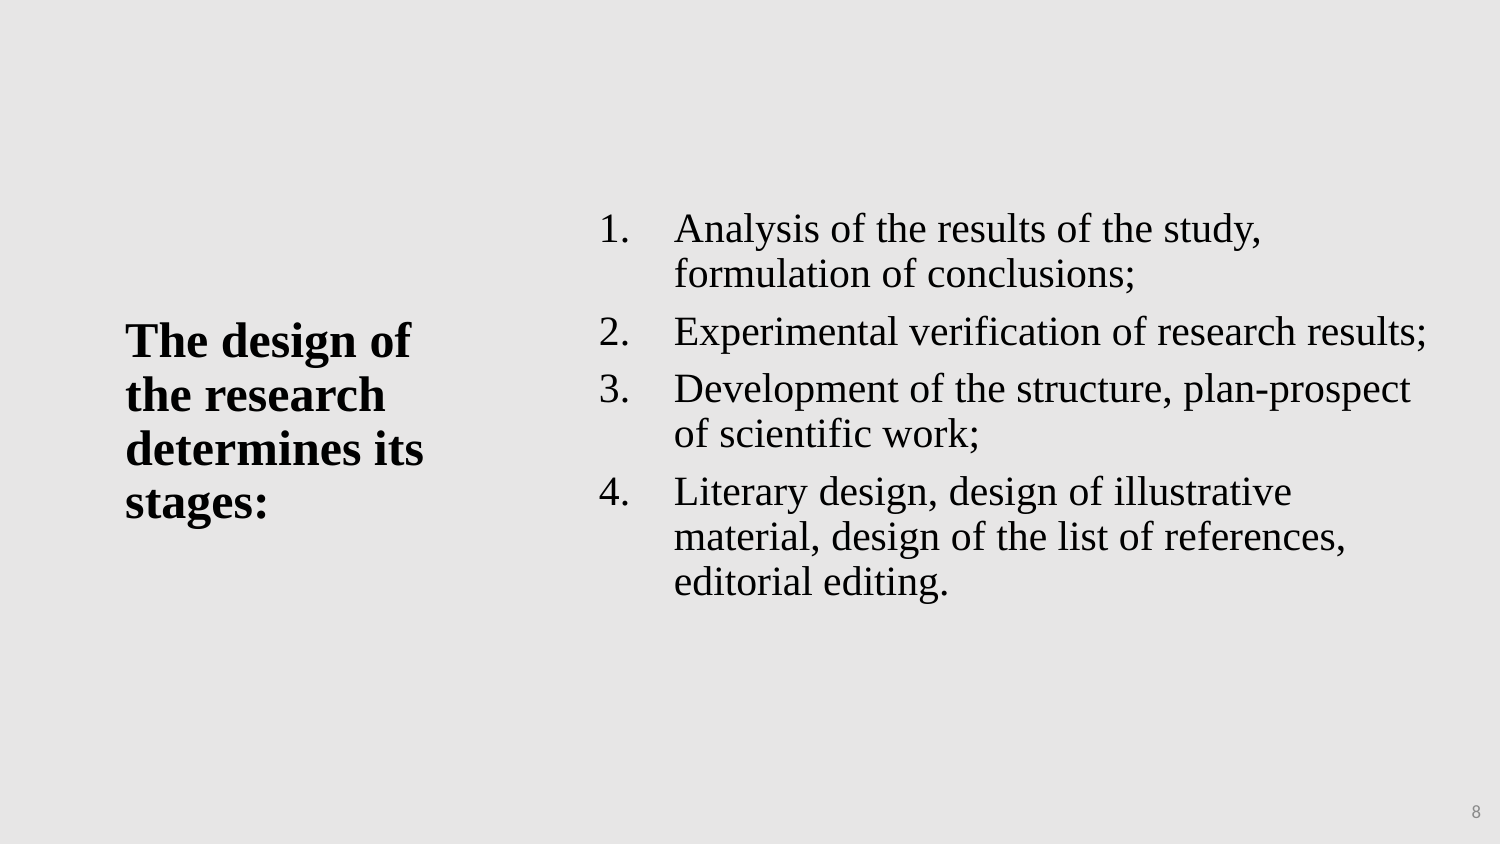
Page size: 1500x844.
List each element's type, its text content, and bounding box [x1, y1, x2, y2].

slide_number 8 [1391, 779, 1482, 844]
title The design of the research determines its stages: [125, 148, 457, 695]
list Analysis of the results of the study, formulation of conclusions; Experimental verification of research results; Development of the structure, plan-prospect of scientific work; Literary design, design of illustrative material, design of the list of references, editorial editing. [598, 98, 1450, 713]
